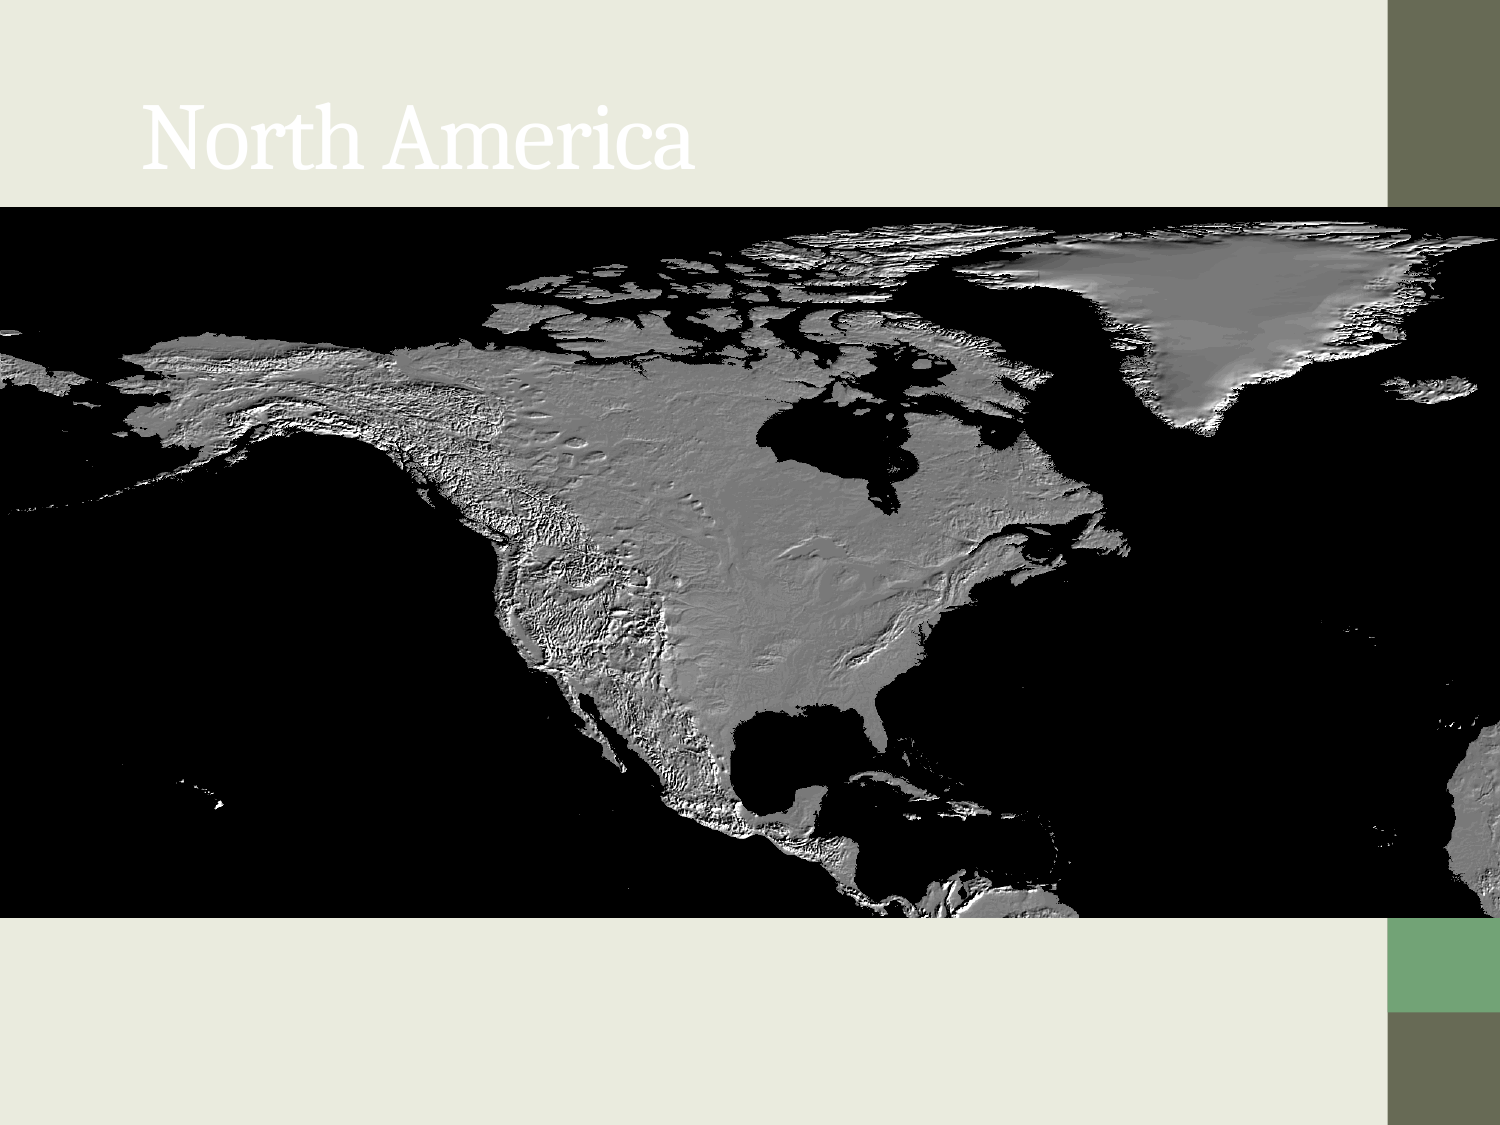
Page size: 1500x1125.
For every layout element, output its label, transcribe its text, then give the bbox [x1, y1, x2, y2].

picture [0, 207, 1500, 918]
title North America [125, 37, 1400, 200]
